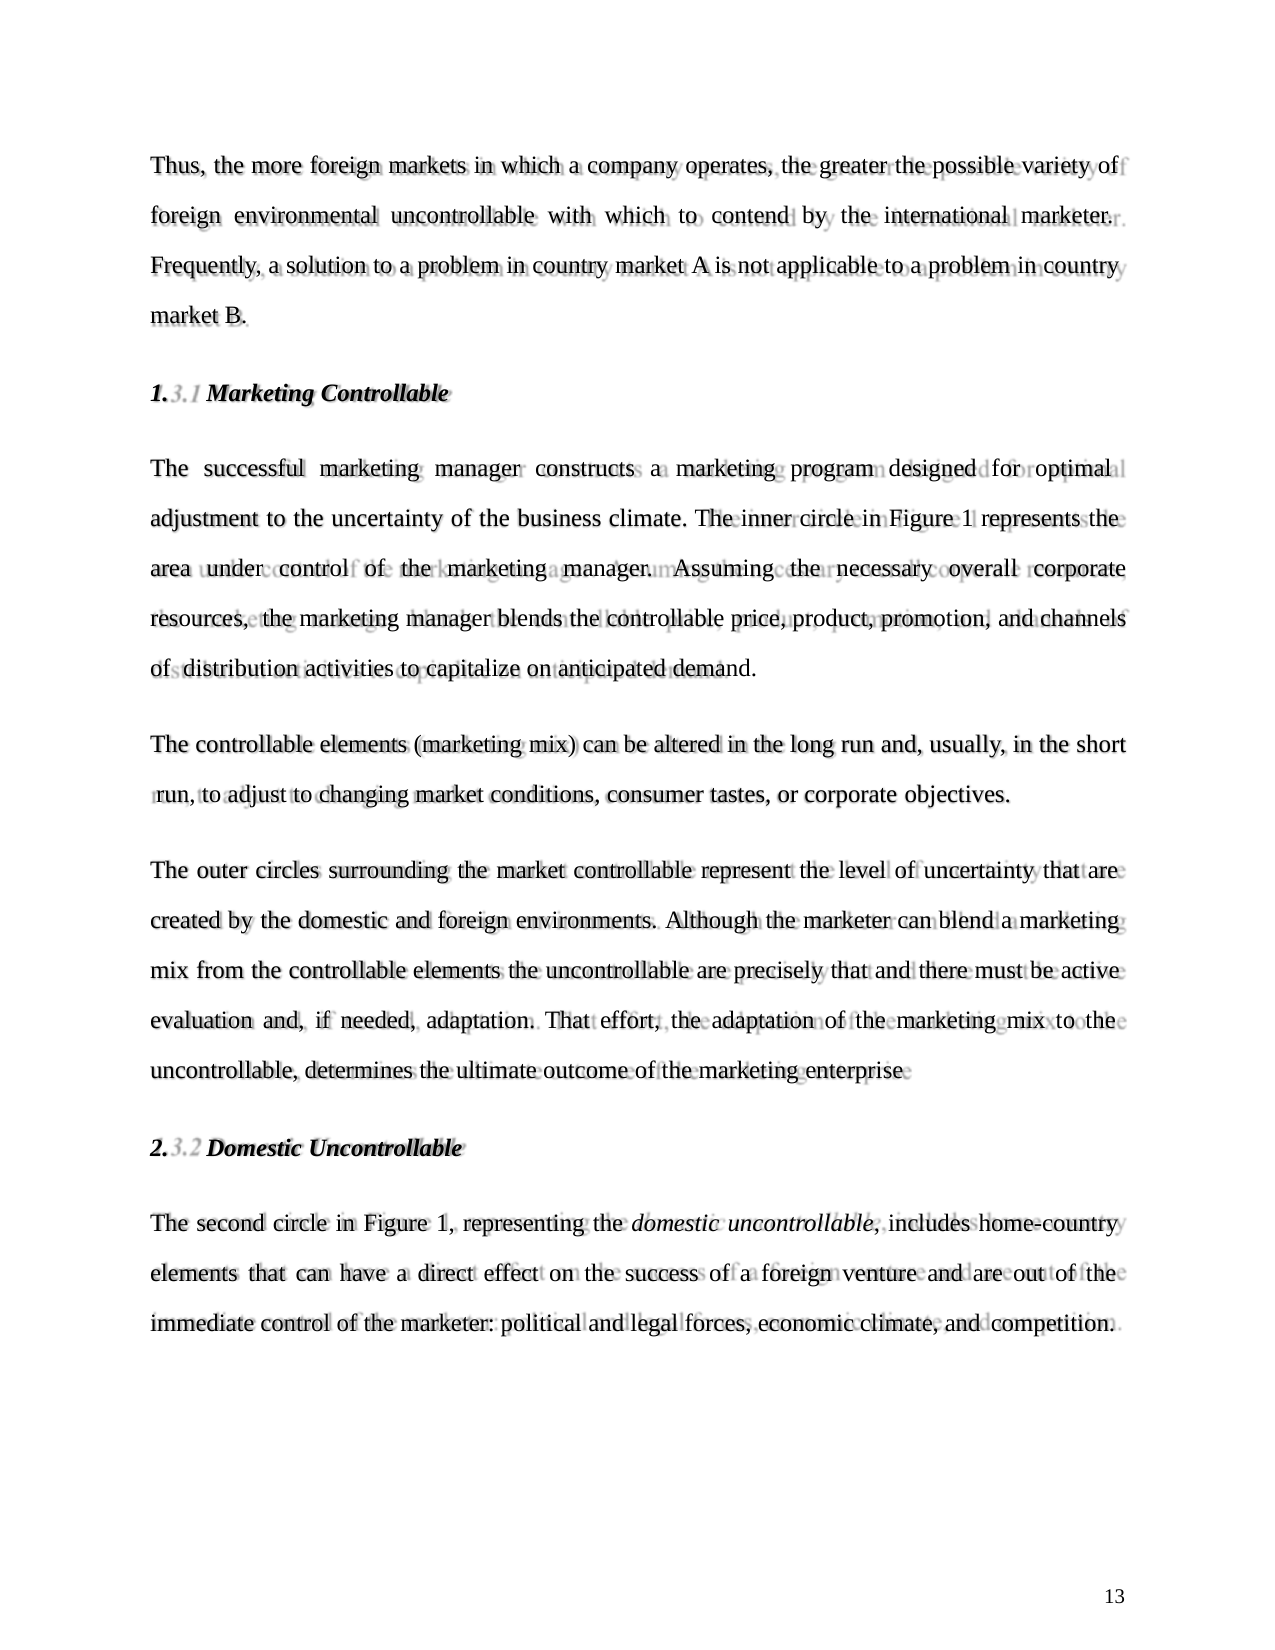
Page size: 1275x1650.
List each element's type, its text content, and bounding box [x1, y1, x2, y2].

slide_number 13 [1097, 1582, 1132, 1650]
text_box Thus, the more foreign markets in which a company operates, the greater the possible variety of foreign environmental uncontrollable with which to contend by the international marketer. Frequently, a solution to a problem in country market A is not applicable to a problem in country market B. Marketing Controllable The successful marketing manager constructs a marketing program designed for optimal adjustment to the uncertainty of the business climate. The inner circle in Figure 1 represents the area under control of the marketing manager. Assuming the necessary overall corporate resources, the marketing manager blends the controllable price, product, promotion, and channels of distribution activities to capitalize on anticipated demand. The controllable elements (marketing mix) can be altered in the long run and, usually, in the short run, to adjust to changing market conditions, consumer tastes, or corporate objectives. The outer circles surrounding the market controllable represent the level of uncertainty that are created by the domestic and foreign environments. Although the marketer can blend a marketing mix from the controllable elements the uncontrollable are precisely that and there must be active evaluation and, if needed, adaptation. That effort, the adaptation of the marketing mix to the uncontrollable, determines the ultimate outcome of the marketing enterprise Domestic Uncontrollable The second circle in Figure 1, representing the domestic uncontrollable, includes home-country elements that can have a direct effect on the success of a foreign venture and are out of the immediate control of the marketer: political and legal forces, economic climate, and competition. [147, 146, 1128, 1337]
